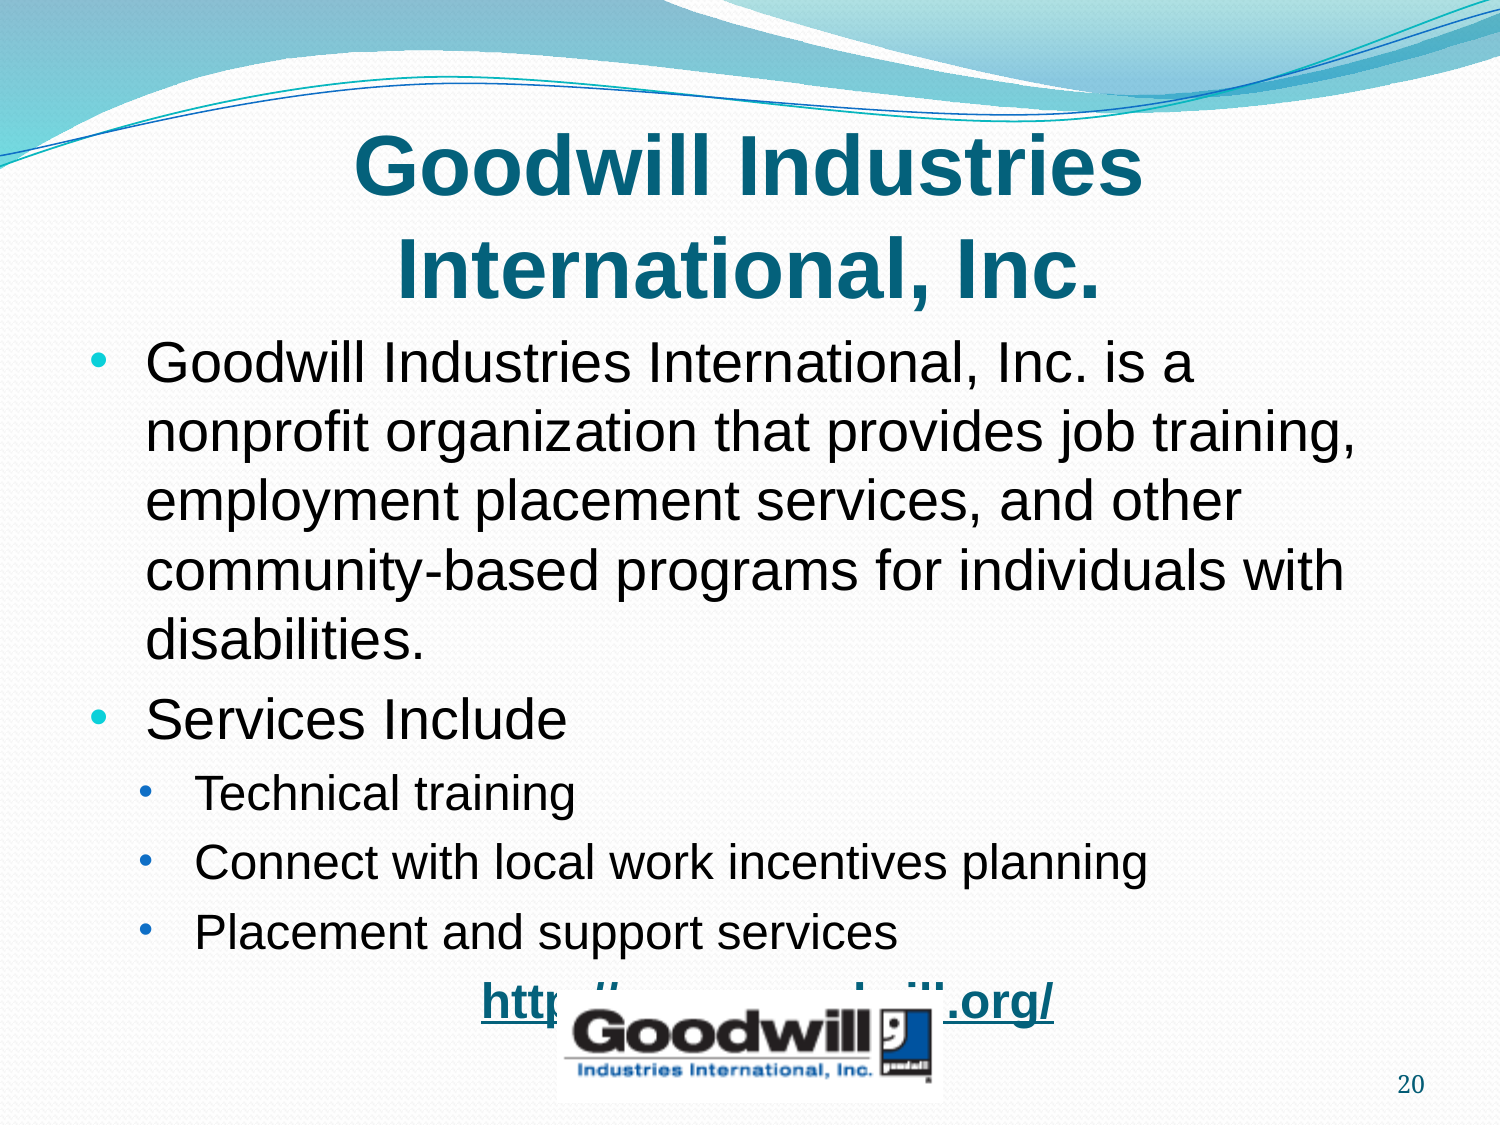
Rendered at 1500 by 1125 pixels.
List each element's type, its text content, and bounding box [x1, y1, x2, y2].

title Goodwill Industries International, Inc. [75, 115, 1425, 303]
list Goodwill Industries International, Inc. is a nonprofit organization that provides job training, employment placement services, and other community-based programs for individuals with disabilities. Services Include Technical training Connect with local work incentives planning Placement and support services http://www.goodwill.org/ [75, 317, 1425, 1038]
slide_number 20 [1299, 1042, 1425, 1103]
picture [556, 989, 944, 1103]
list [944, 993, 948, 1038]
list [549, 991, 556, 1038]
